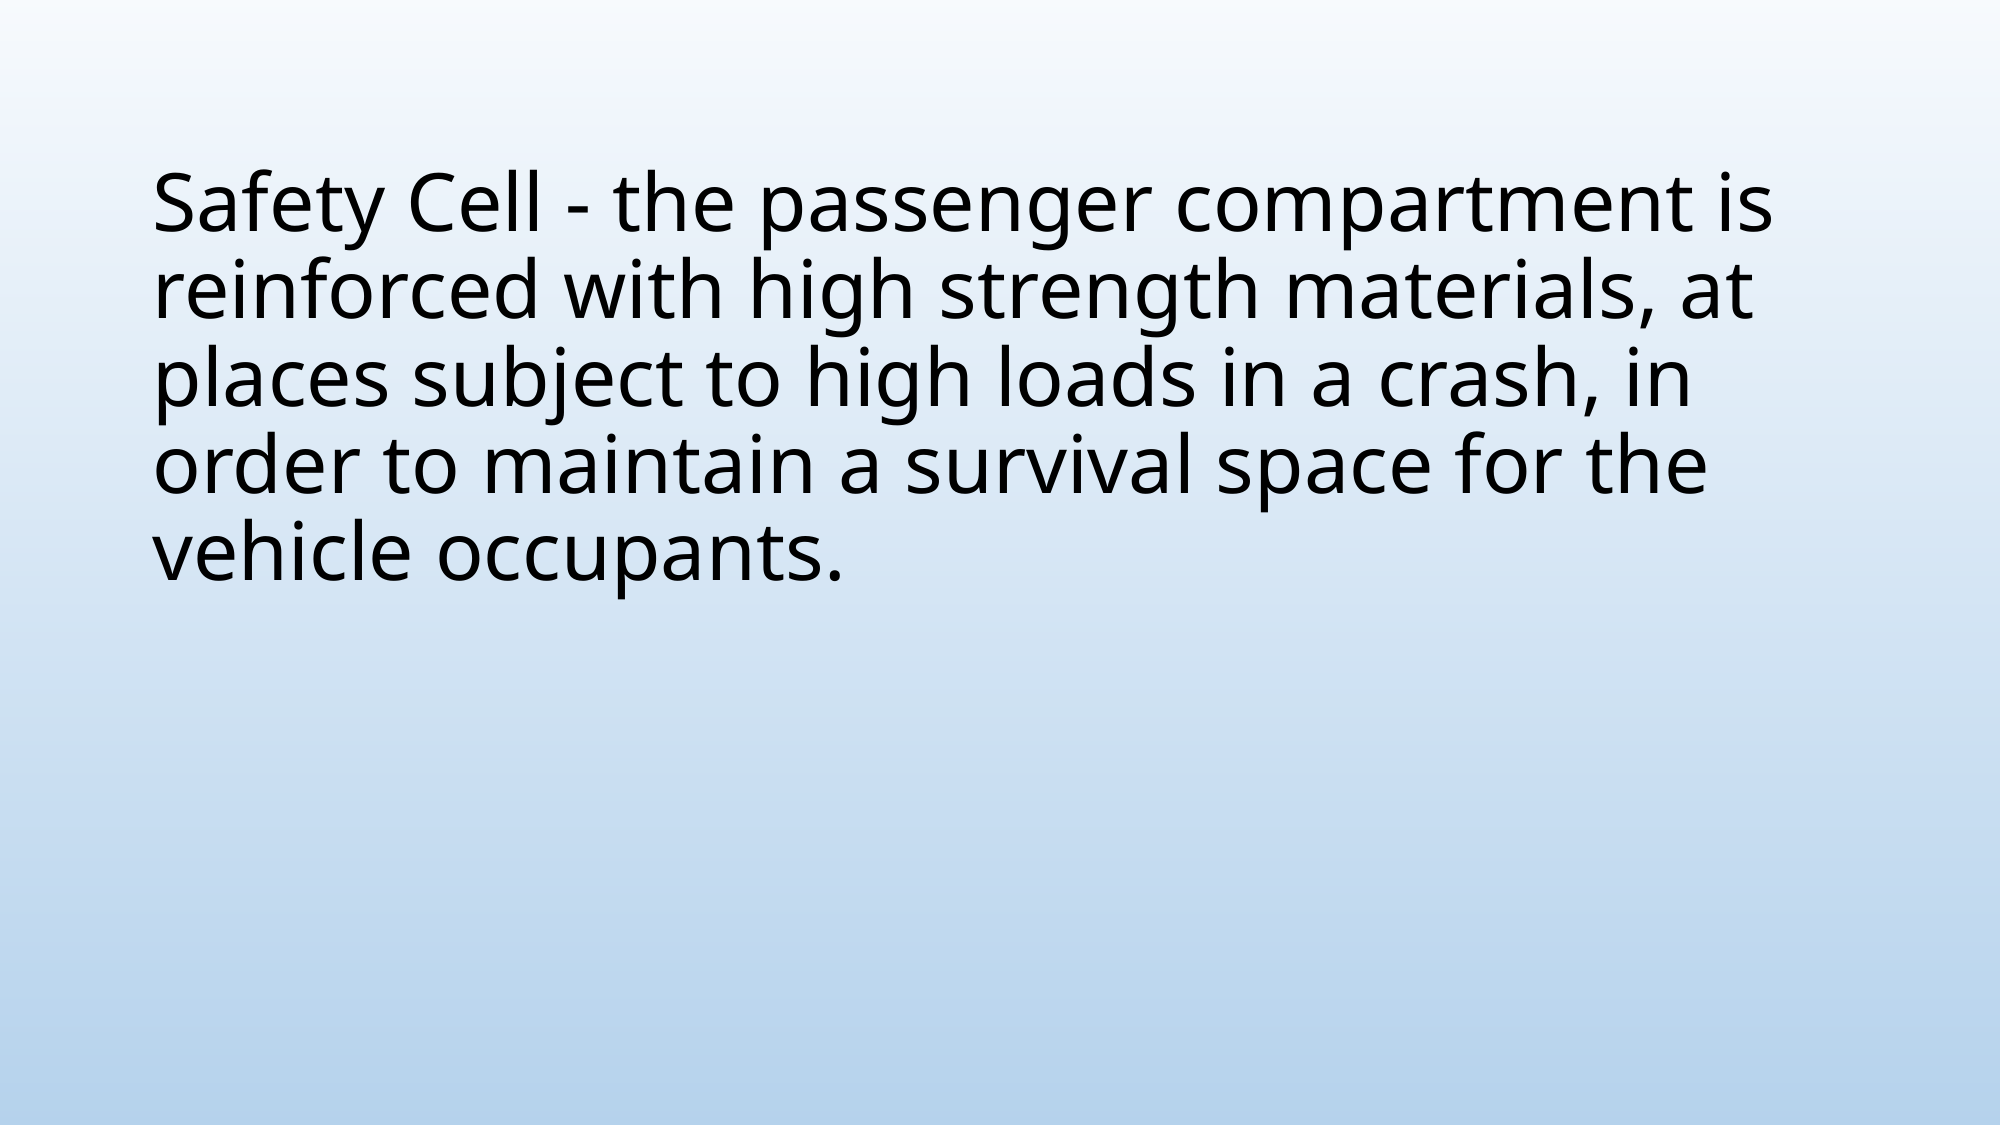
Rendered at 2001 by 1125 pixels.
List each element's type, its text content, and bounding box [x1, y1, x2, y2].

title Safety Cell - the passenger compartment is reinforced with high strength materials, at places subject to high loads in a crash, in order to maintain a survival space for the vehicle occupants. [137, 149, 1863, 708]
